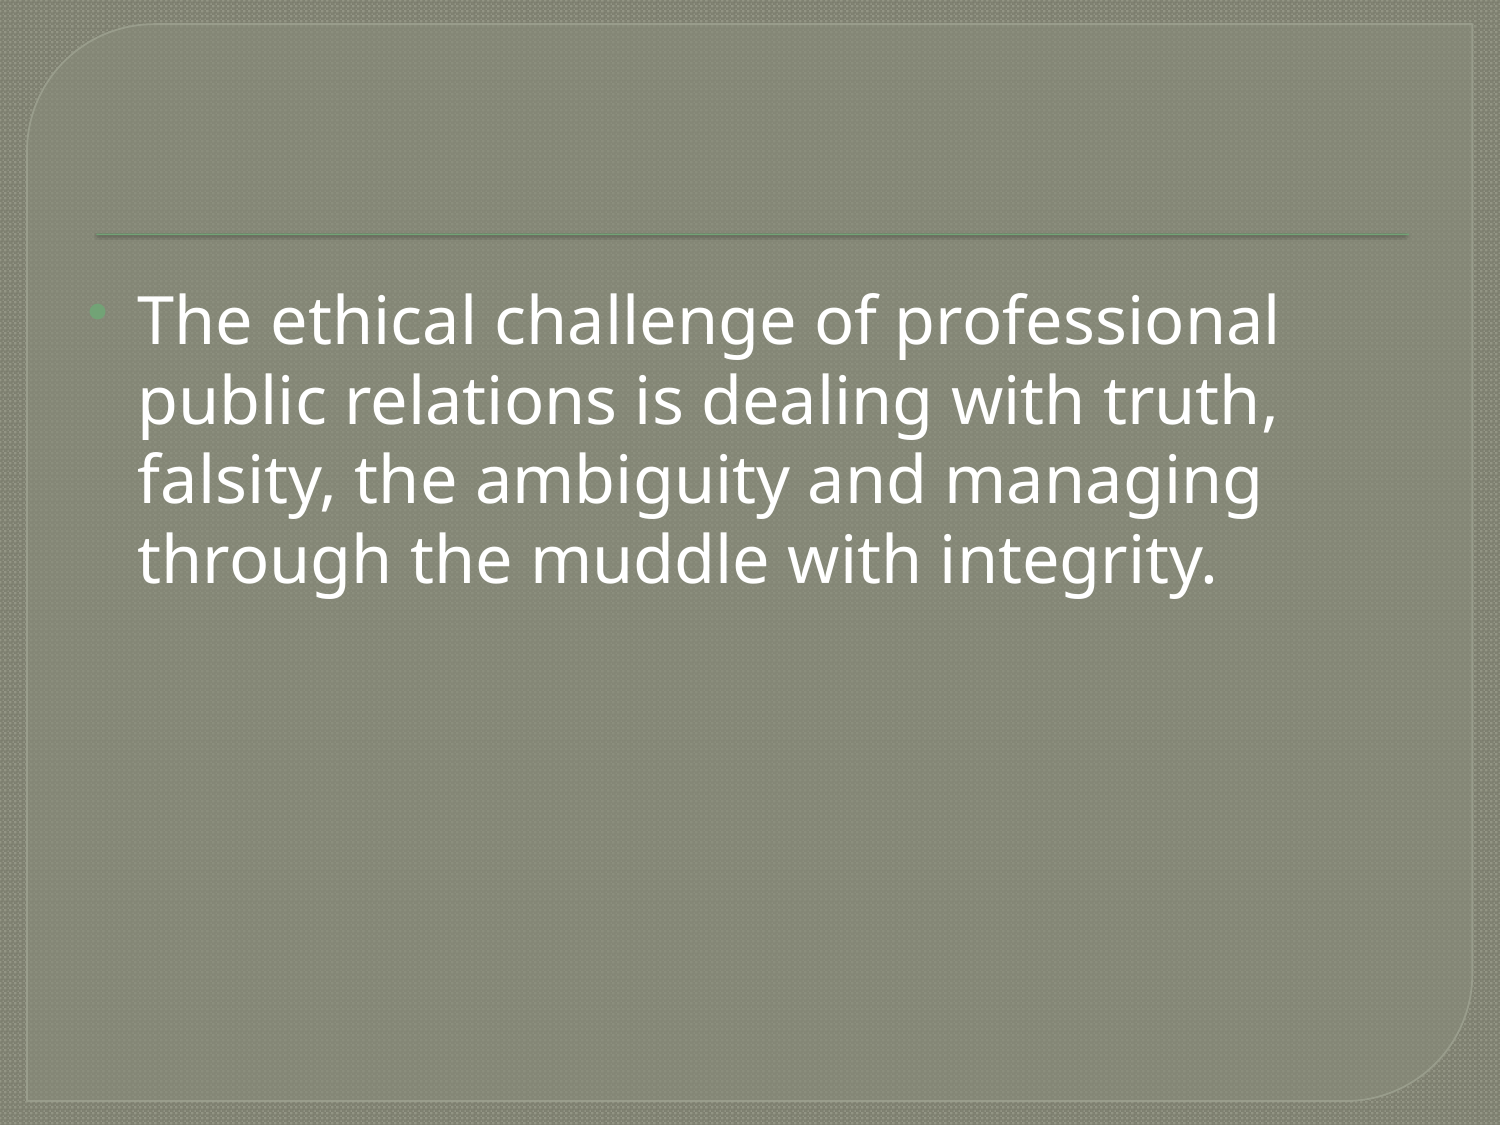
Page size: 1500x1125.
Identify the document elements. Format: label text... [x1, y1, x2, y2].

list The ethical challenge of professional public relations is dealing with truth, falsity, the ambiguity and managing through the muddle with integrity. [75, 270, 1425, 1013]
